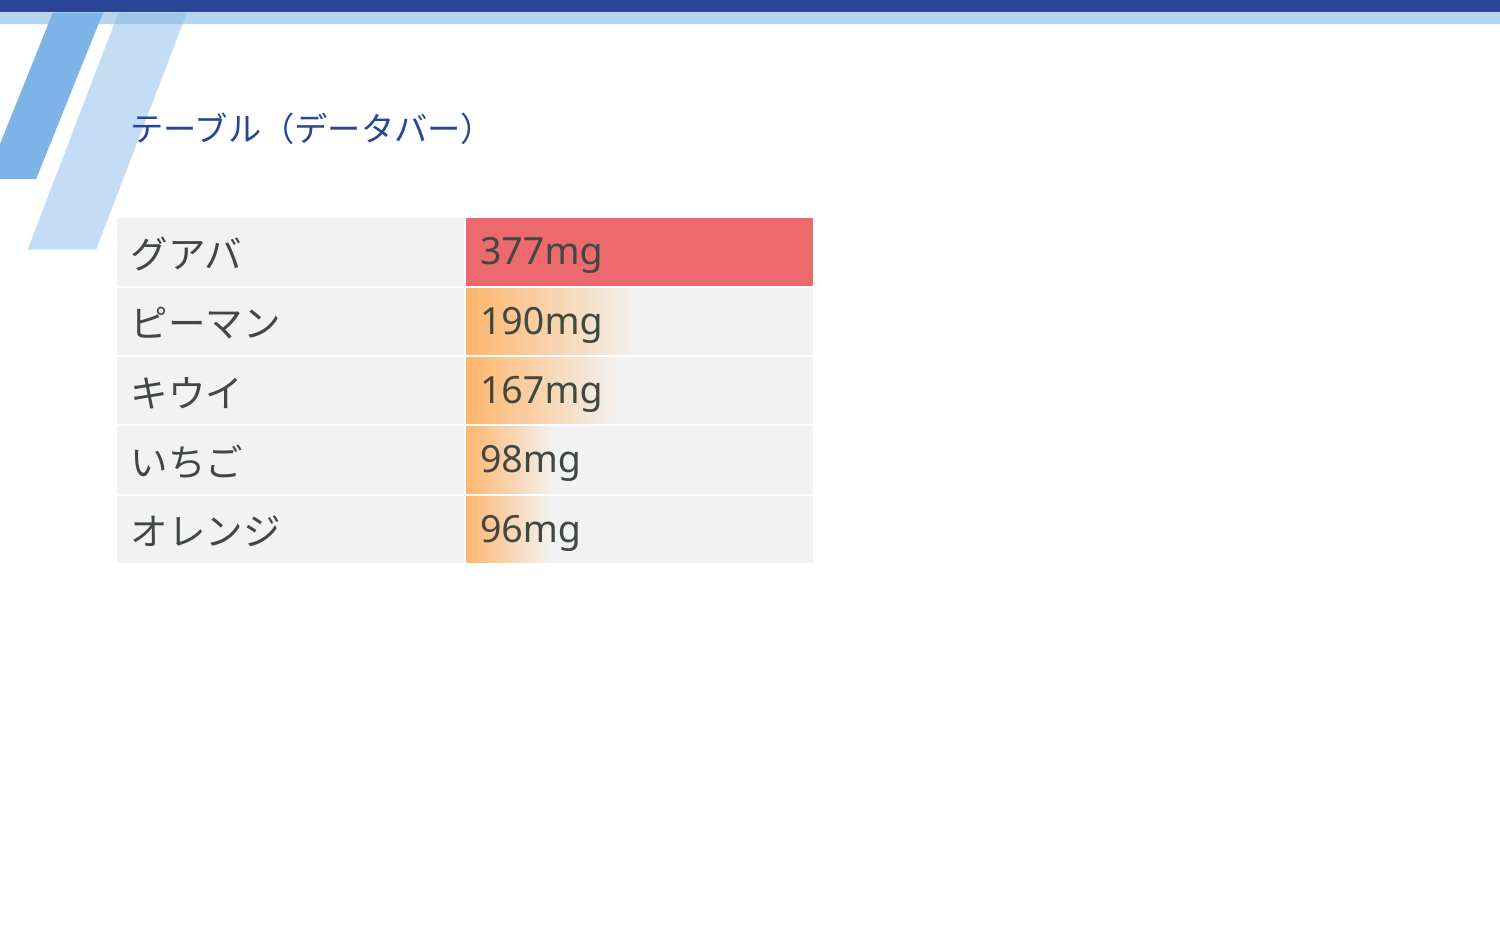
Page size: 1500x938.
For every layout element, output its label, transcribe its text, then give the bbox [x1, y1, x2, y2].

table_header グアバ [117, 218, 464, 286]
table_cell 190mg [466, 288, 813, 355]
table_cell いちご [117, 426, 464, 494]
table_cell オレンジ [117, 496, 464, 563]
table_cell 167mg [466, 357, 813, 424]
title テーブル（データバー） [115, 105, 1255, 156]
table_cell 98mg [466, 426, 813, 494]
table_header 377mg [466, 218, 813, 286]
table_cell ピーマン [117, 288, 464, 355]
table_cell 96mg [466, 496, 813, 563]
table_cell キウイ [117, 357, 464, 424]
